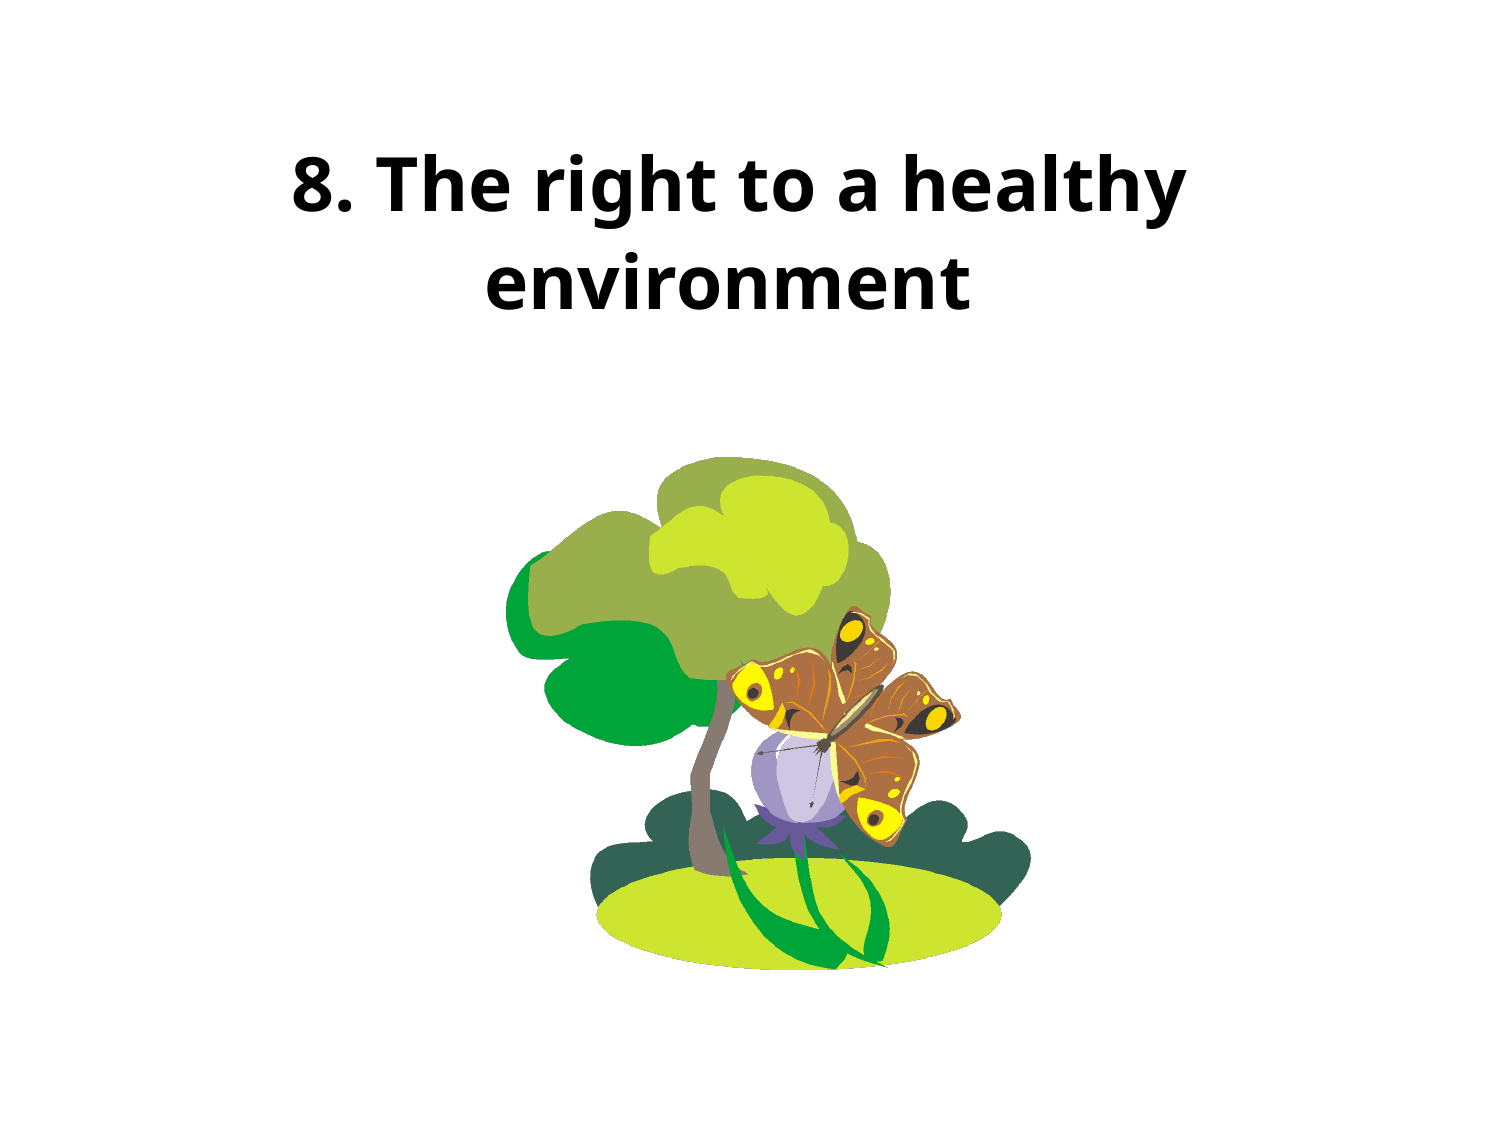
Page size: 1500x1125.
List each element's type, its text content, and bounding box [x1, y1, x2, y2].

picture [501, 455, 1033, 971]
text_box 8. The right to a healthy environment [64, 128, 1415, 334]
